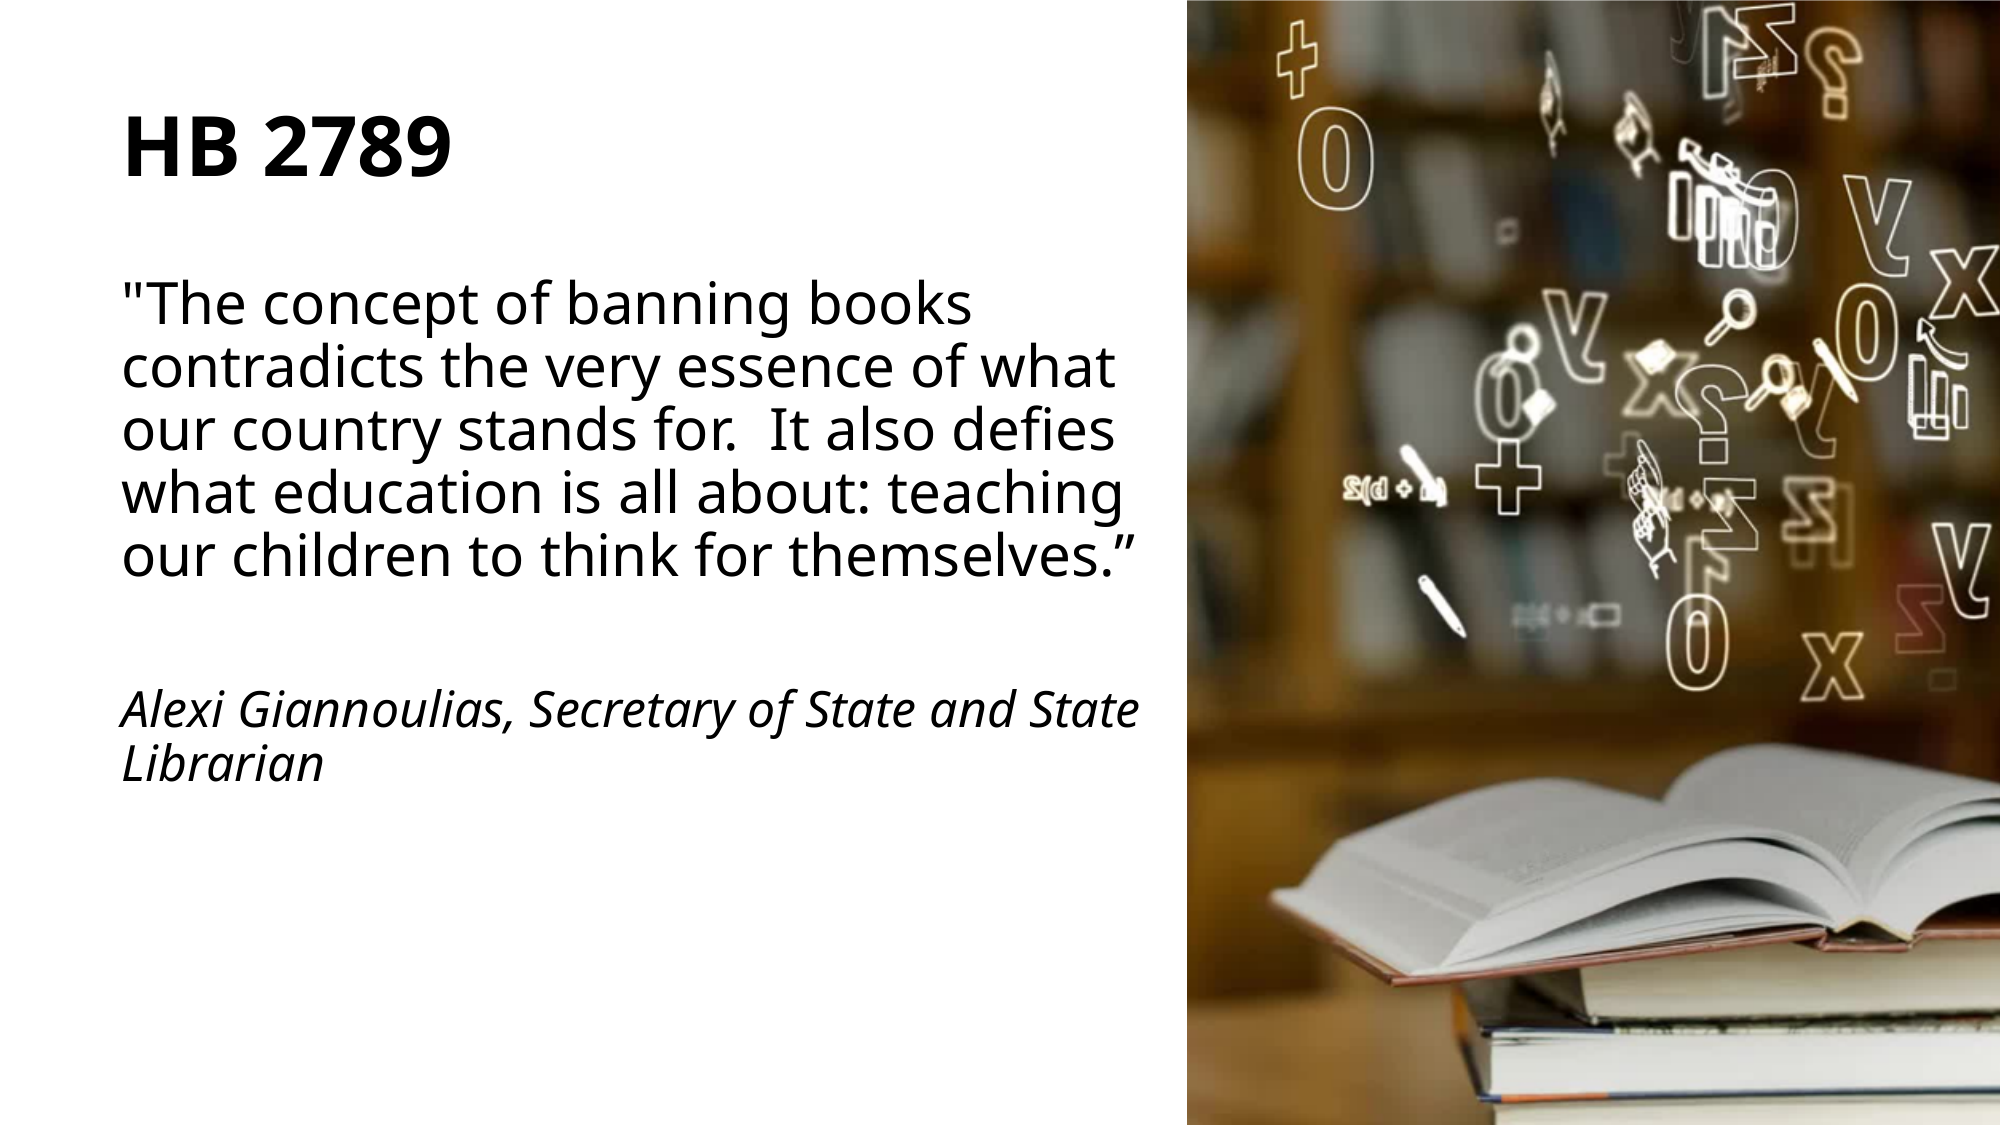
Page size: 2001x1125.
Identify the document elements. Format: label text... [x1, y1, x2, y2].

title HB 2789 [106, 91, 957, 208]
picture [1187, 0, 2000, 1125]
text_box [0, 0, 1187, 1125]
list "The concept of banning books contradicts the very essence of what our country stands for. It also defies what education is all about: teaching our children to think for themselves.” Alexi Giannoulias, Secretary of State and State Librarian [106, 267, 1187, 1006]
